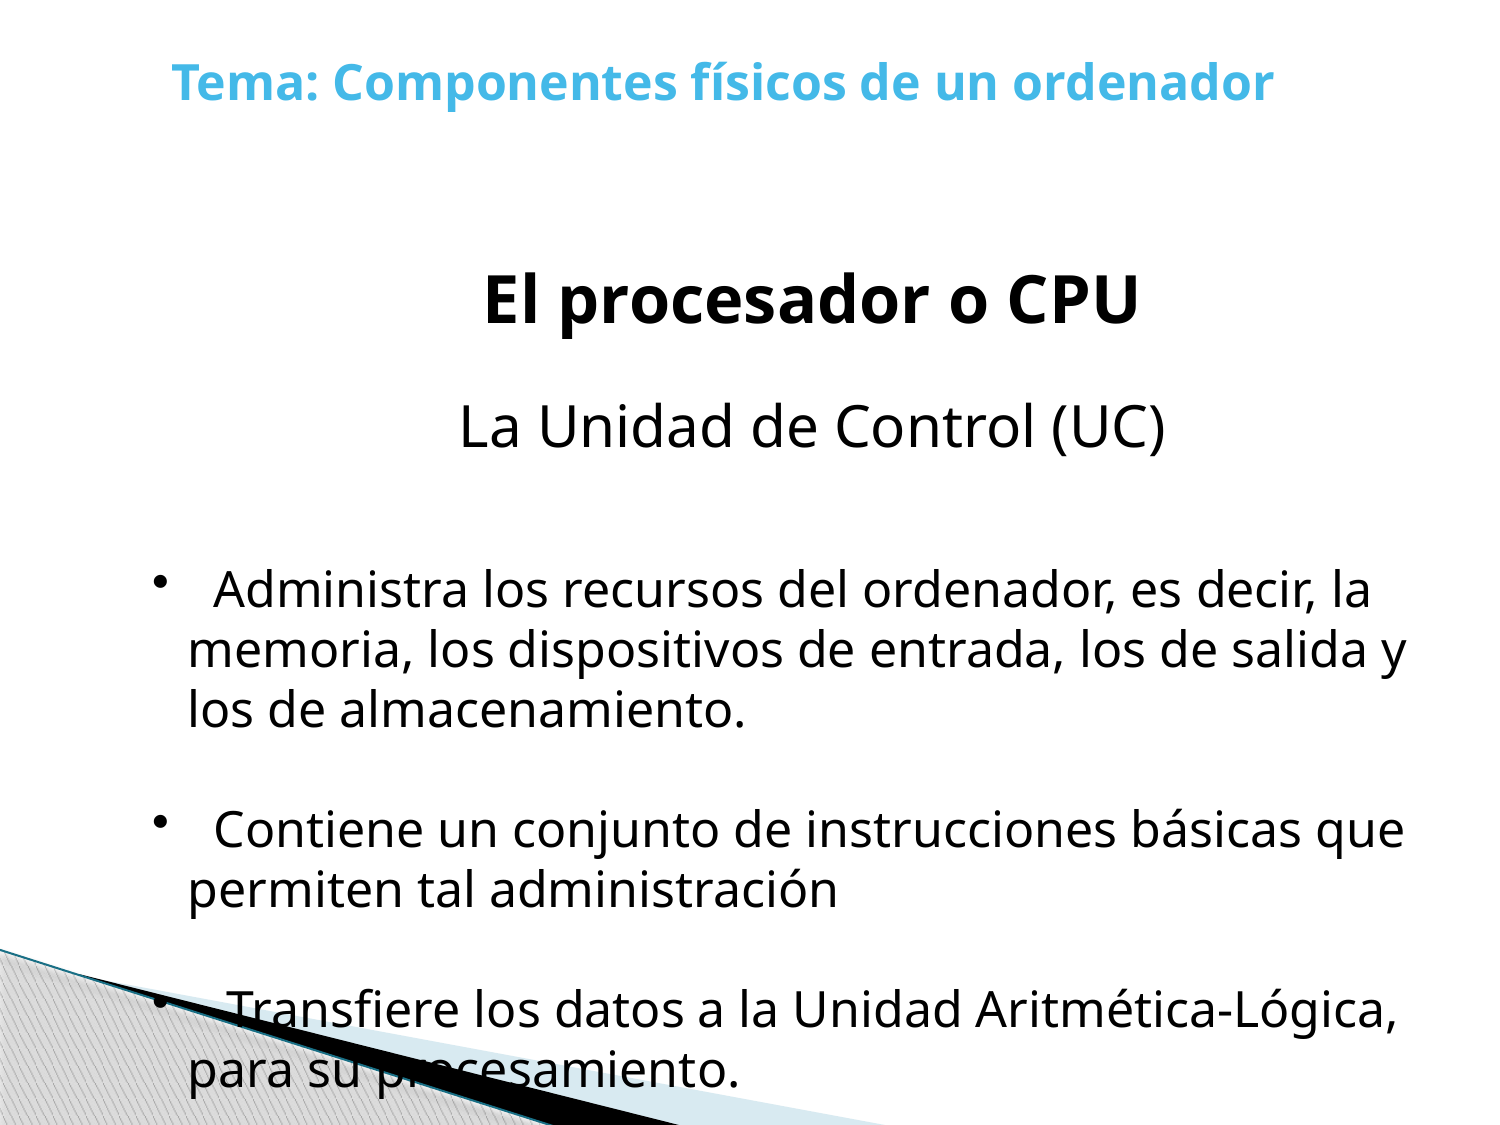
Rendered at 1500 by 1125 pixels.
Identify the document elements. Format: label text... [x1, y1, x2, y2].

text_box La Unidad de Control (UC) [150, 382, 1475, 467]
text_box Administra los recursos del ordenador, es decir, la memoria, los dispositivos de entrada, los de salida y los de almacenamiento. Contiene un conjunto de instrucciones básicas que permiten tal administración Transfiere los datos a la Unidad Aritmética-Lógica, para su procesamiento. [137, 549, 1500, 1105]
text_box El procesador o CPU [150, 249, 1475, 345]
text_box Tema: Componentes físicos de un ordenador [156, 42, 1291, 118]
